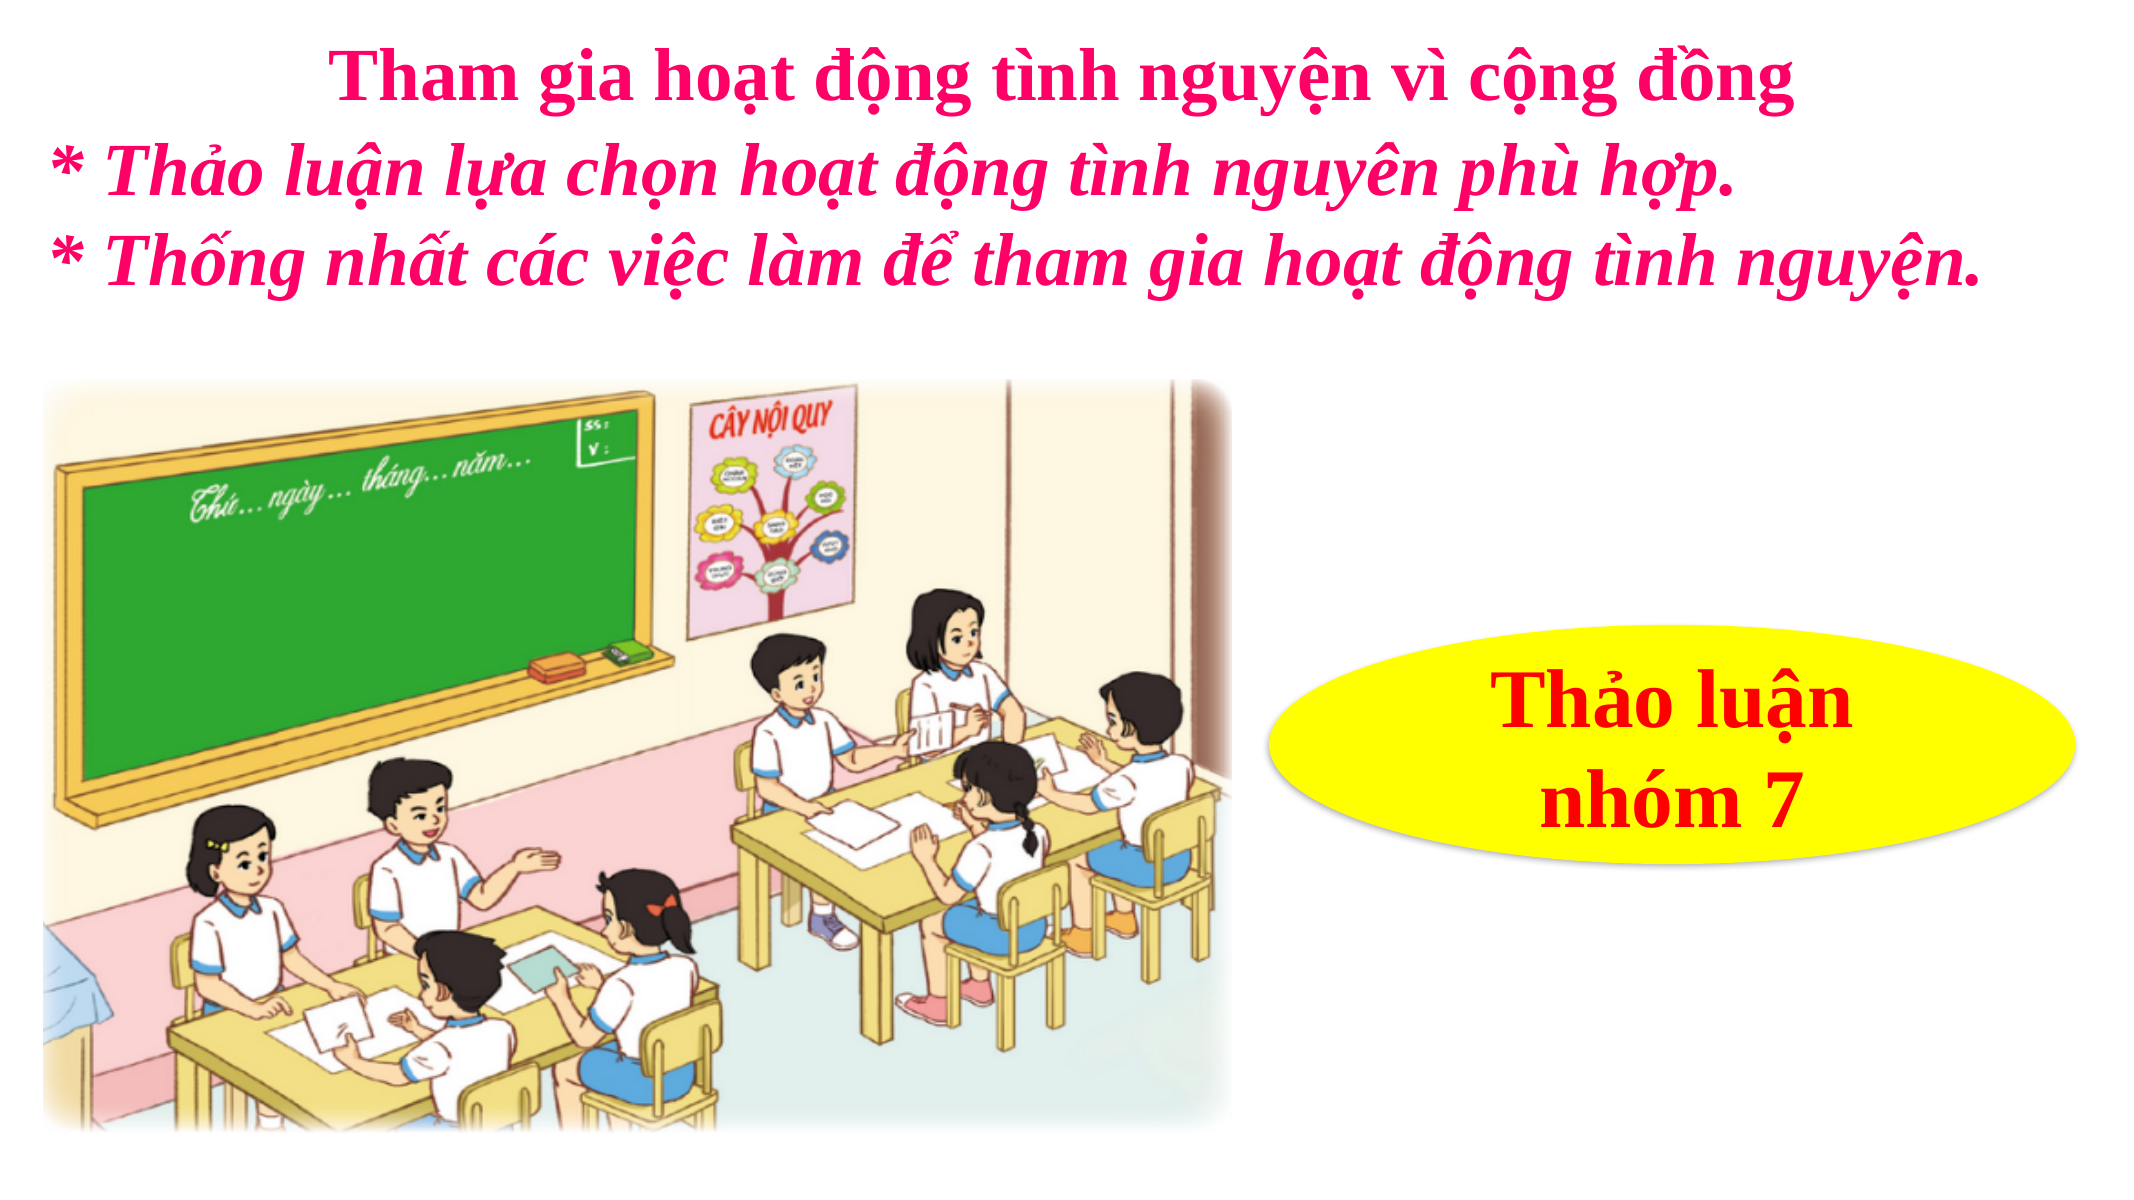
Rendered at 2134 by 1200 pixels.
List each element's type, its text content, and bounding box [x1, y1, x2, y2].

text_box * Thảo luận lựa chọn hoạt động tình nguyên phù hợp. * Thống nhất các việc làm để tham gia hoạt động tình nguyện. [31, 124, 2093, 308]
text_box Thảo luận nhóm 7 [1268, 623, 2077, 866]
text_box Tham gia hoạt động tình nguyện vì cộng đồng [13, 18, 2111, 124]
picture [43, 379, 1232, 1133]
